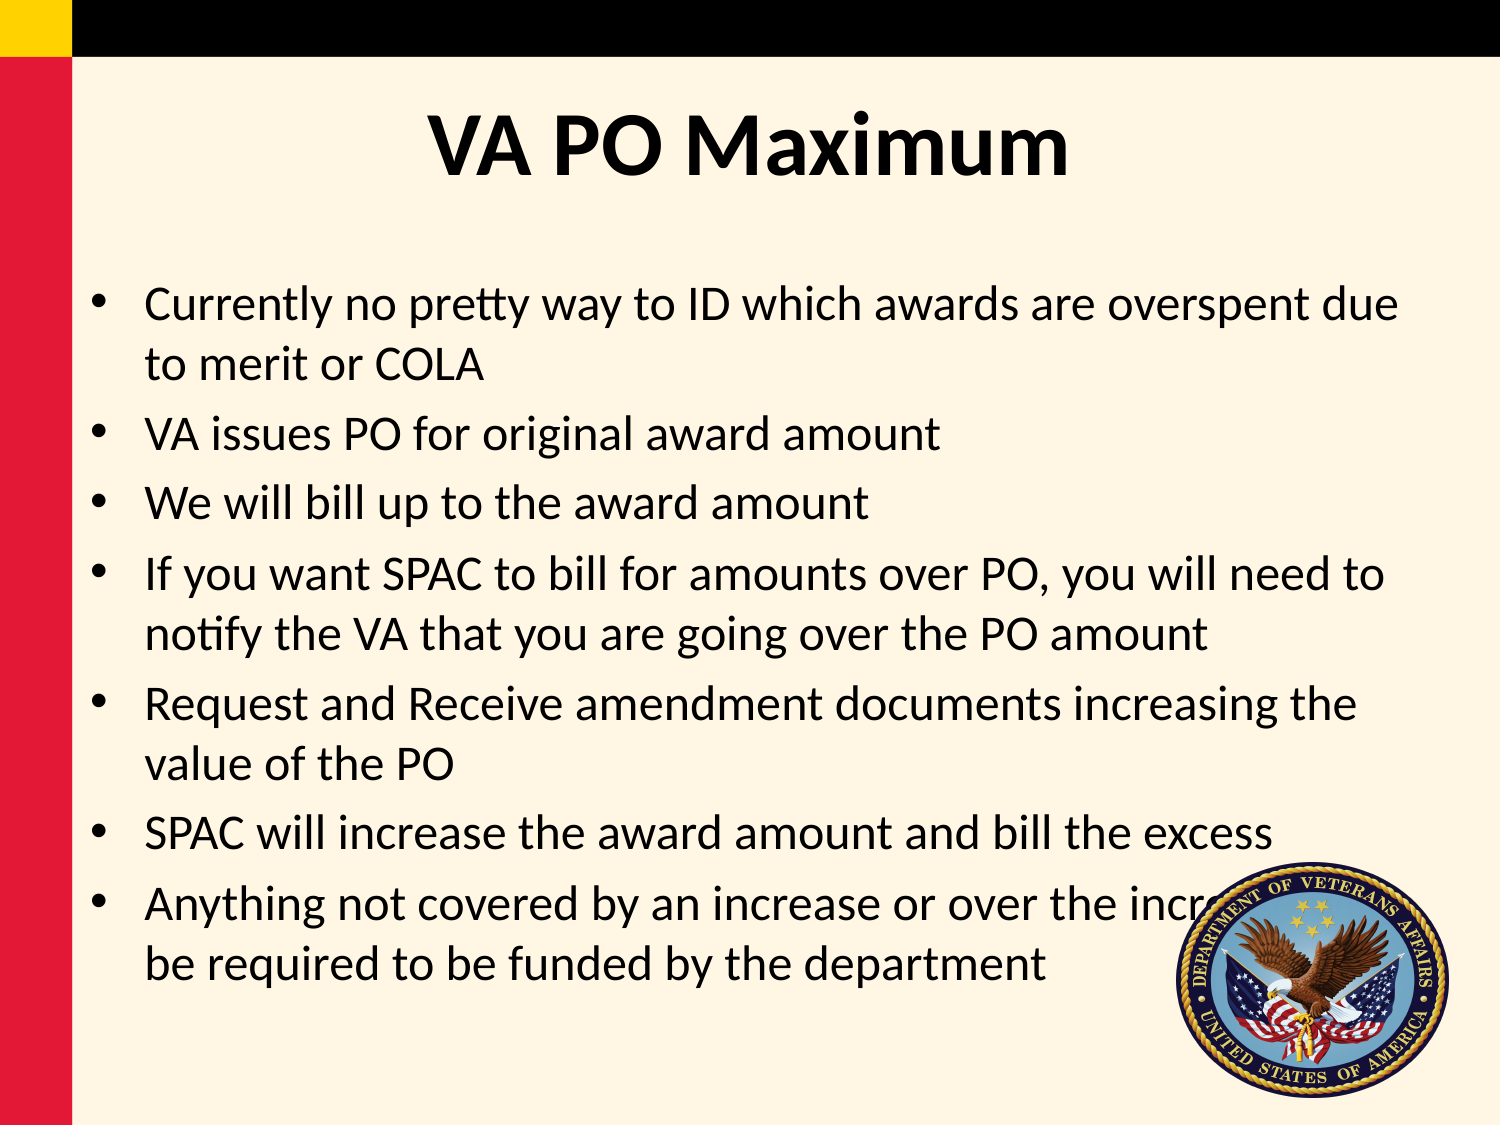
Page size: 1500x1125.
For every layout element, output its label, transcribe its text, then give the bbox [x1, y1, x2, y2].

picture [0, 0, 1500, 1125]
title VA PO Maximum [75, 45, 1425, 233]
list Currently no pretty way to ID which awards are overspent due to merit or COLA VA issues PO for original award amount We will bill up to the award amount If you want SPAC to bill for amounts over PO, you will need to notify the VA that you are going over the PO amount Request and Receive amendment documents increasing the value of the PO SPAC will increase the award amount and bill the excess Anything not covered by an increase or over the increase will be required to be funded by the department [75, 262, 1425, 1005]
